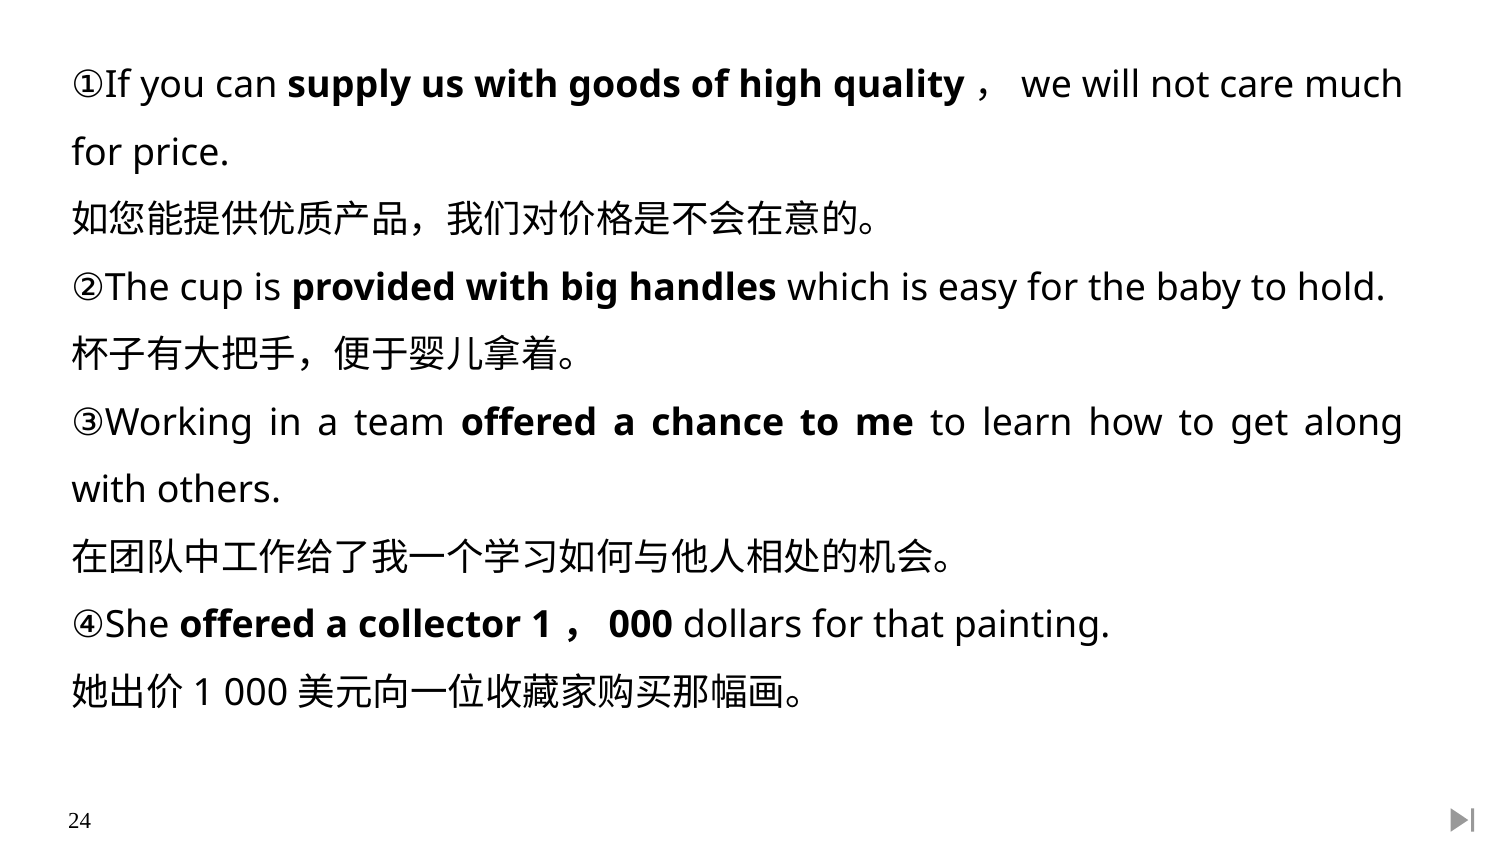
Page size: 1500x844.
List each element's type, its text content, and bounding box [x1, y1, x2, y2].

text_box ①If you can supply us with goods of high quality，we will not care much for price. 如您能提供优质产品，我们对价格是不会在意的。 ②The cup is provided with big handles which is easy for the baby to hold. 杯子有大把手，便于婴儿拿着。 ③Working in a team offered a chance to me to learn how to get along with others. 在团队中工作给了我一个学习如何与他人相处的机会。 ④She offered a collector 1，000 dollars for that painting. 她出价1 000美元向一位收藏家购买那幅画。 [59, 32, 1416, 719]
